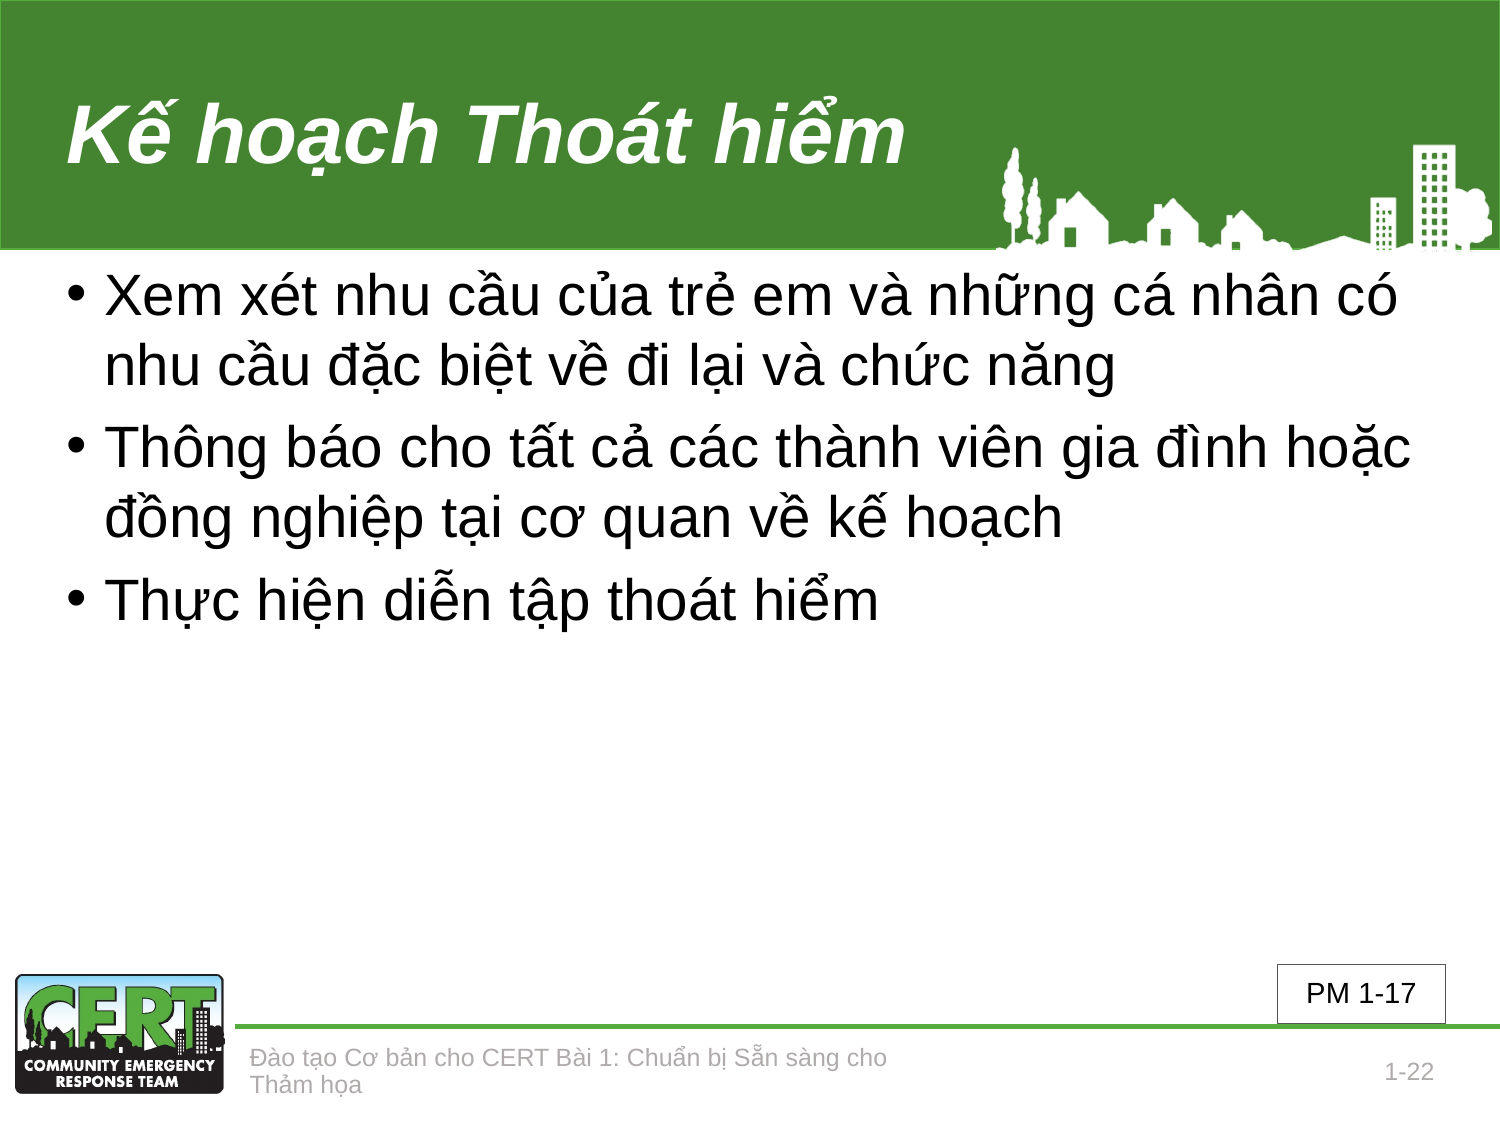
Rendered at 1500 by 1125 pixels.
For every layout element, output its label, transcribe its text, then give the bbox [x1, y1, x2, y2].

list Đào tạo Cơ bản cho CERT Bài 1: Chuẩn bị Sẵn sàng cho Thảm họa [234, 1047, 963, 1098]
picture [993, 137, 1497, 252]
title Kế hoạch Thoát hiểm [51, 52, 1005, 220]
list PM 1-17 [1277, 964, 1446, 1024]
picture [14, 973, 225, 1094]
list 1-22 [1153, 1047, 1450, 1098]
list Xem xét nhu cầu của trẻ em và những cá nhân có nhu cầu đặc biệt về đi lại và chức năng Thông báo cho tất cả các thành viên gia đình hoặc đồng nghiệp tại cơ quan về kế hoạch Thực hiện diễn tập thoát hiểm [51, 249, 1449, 1034]
